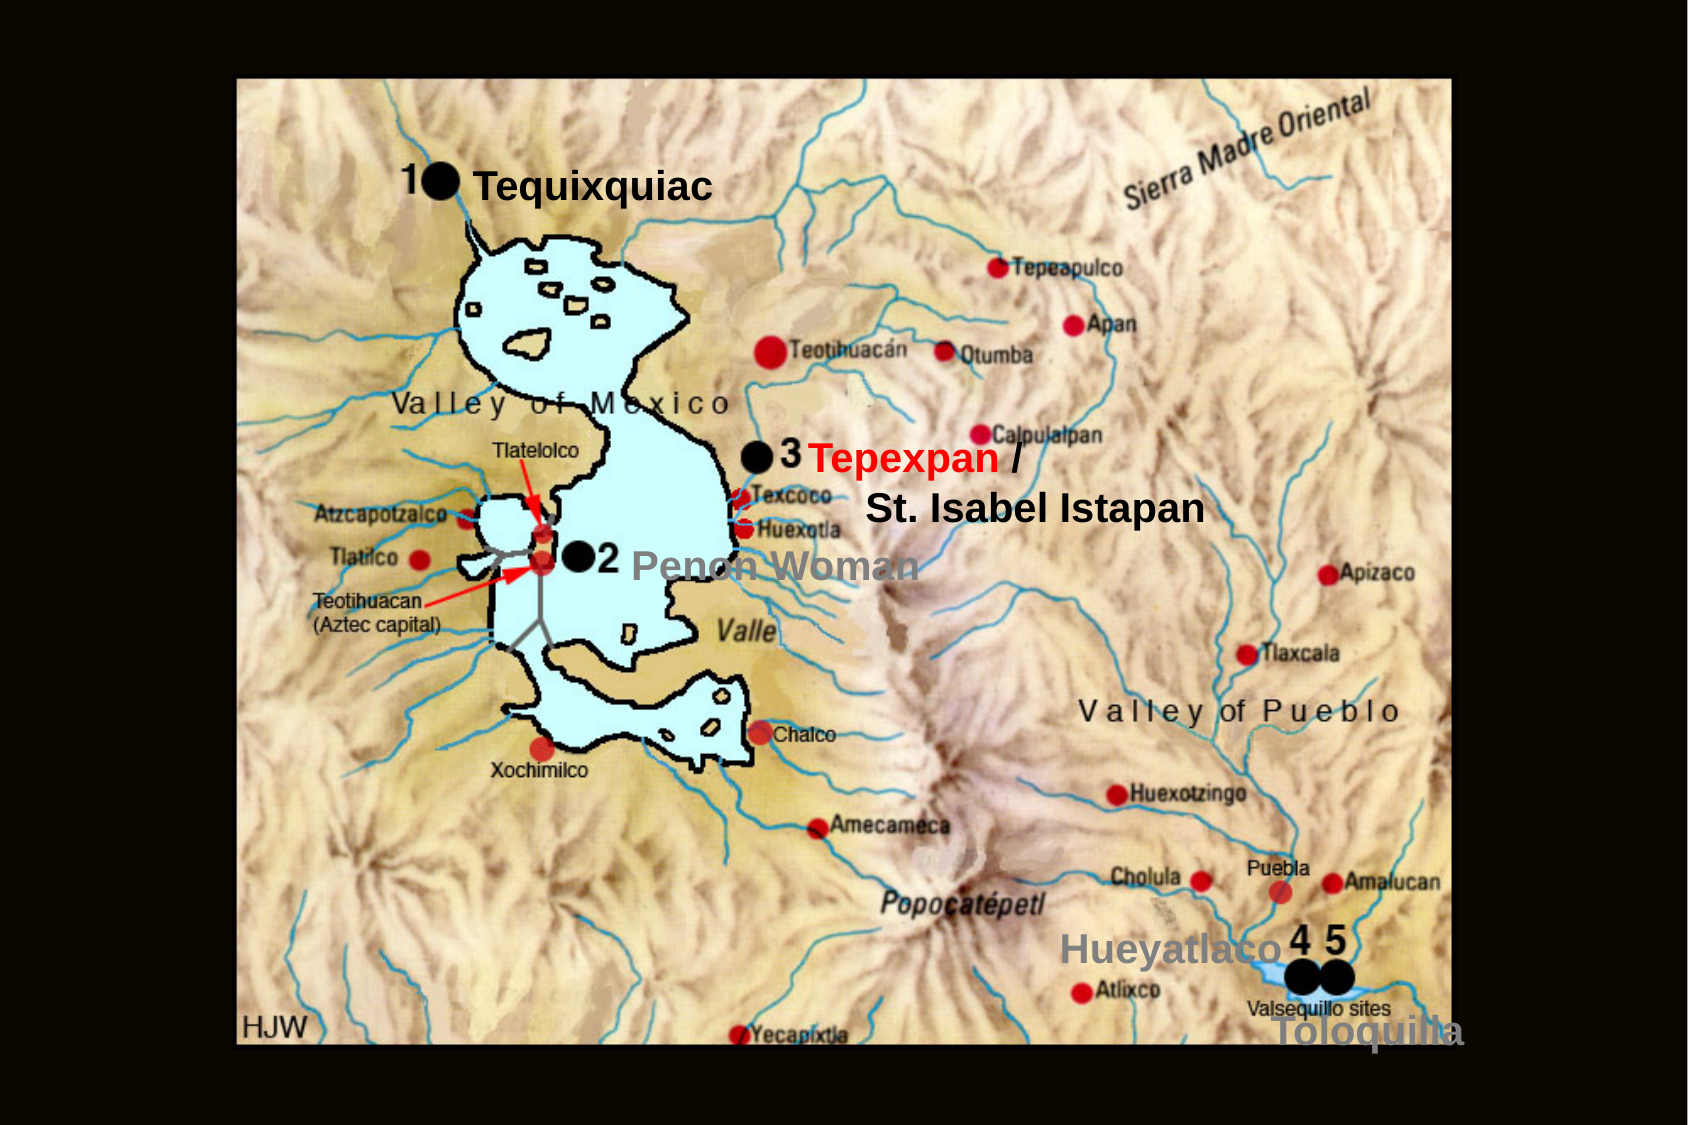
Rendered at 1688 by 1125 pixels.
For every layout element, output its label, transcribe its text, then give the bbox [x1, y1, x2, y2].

text_box Toloquilla [1255, 996, 1480, 1062]
picture [232, 74, 1457, 1051]
